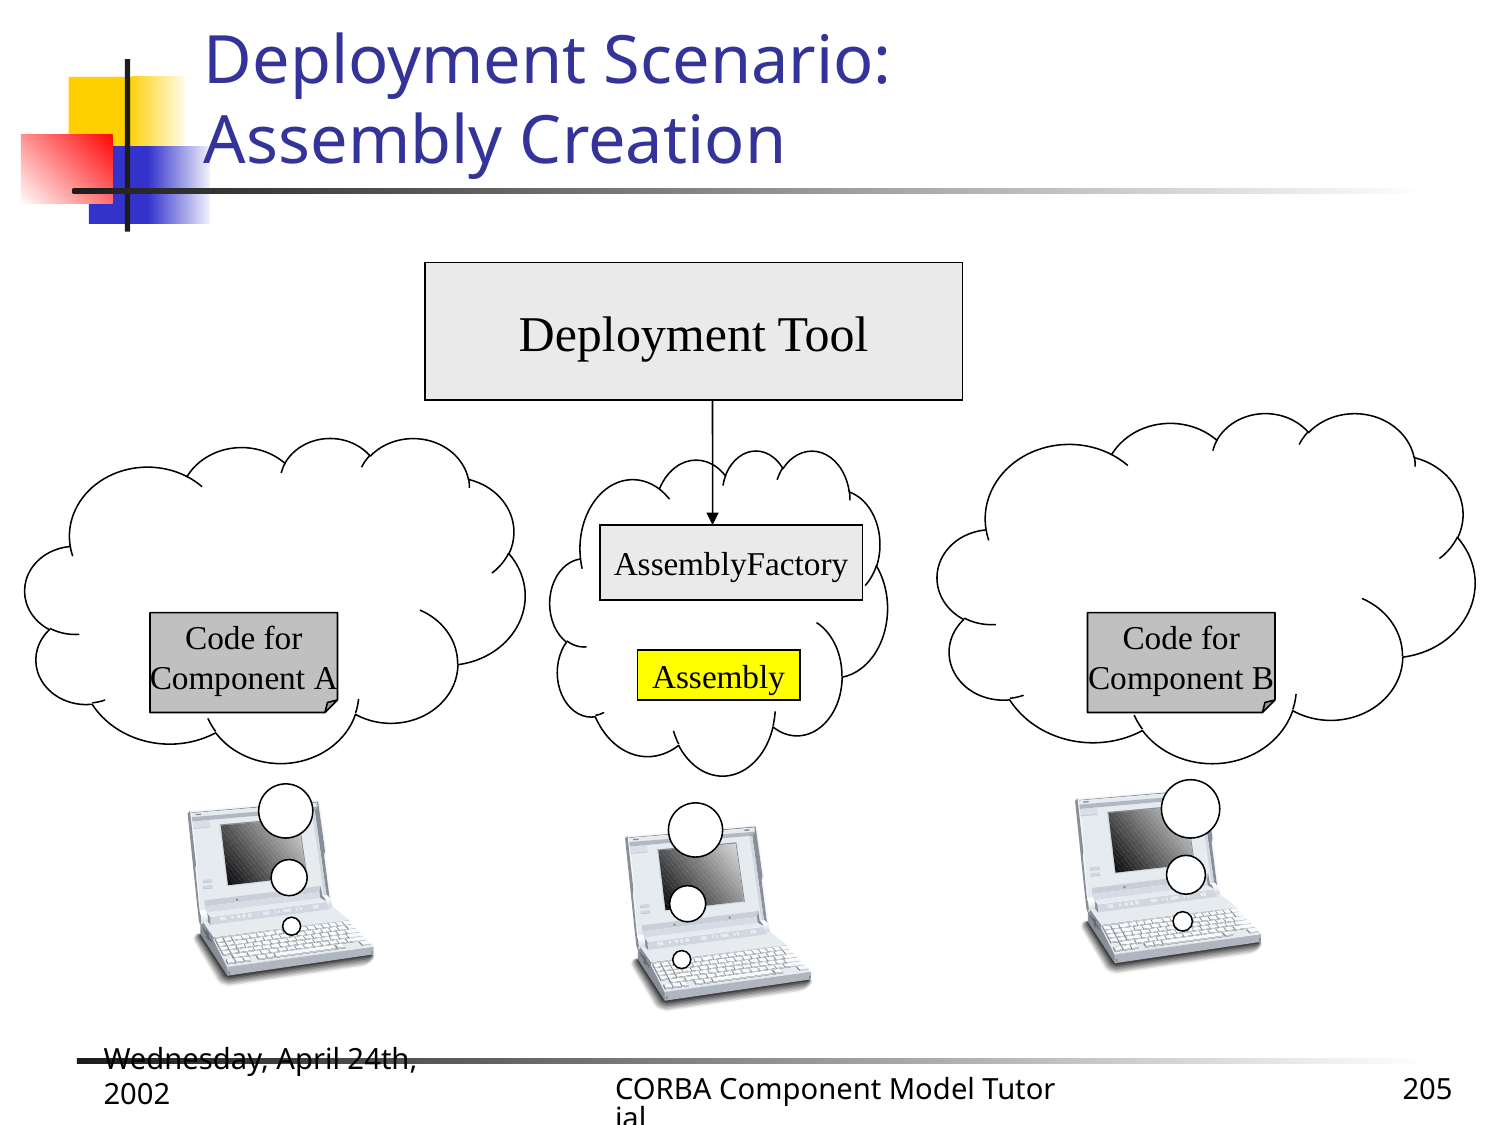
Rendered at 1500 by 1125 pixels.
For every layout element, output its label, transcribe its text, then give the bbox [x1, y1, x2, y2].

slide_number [88, 1042, 504, 1118]
text_box [24, 438, 526, 764]
text_box AssemblyFactory [600, 524, 863, 600]
text_box Deployment Tool [424, 262, 963, 400]
slide_number 205 [1154, 1042, 1468, 1118]
text_box [669, 802, 722, 823]
text_box [261, 783, 310, 798]
picture [624, 824, 813, 1013]
text_box [1173, 779, 1208, 785]
title Deployment Scenario: Assembly Creation [188, 30, 1468, 185]
text_box Code for Component A [150, 612, 338, 713]
picture [187, 799, 376, 988]
text_box Assembly [637, 650, 800, 700]
text_box [936, 413, 1476, 764]
text_box [706, 399, 719, 526]
footer CORBA Component Model Tutorial [599, 1042, 1076, 1118]
picture [1074, 787, 1263, 975]
text_box Code for Component B [1087, 612, 1276, 713]
text_box [549, 451, 888, 777]
